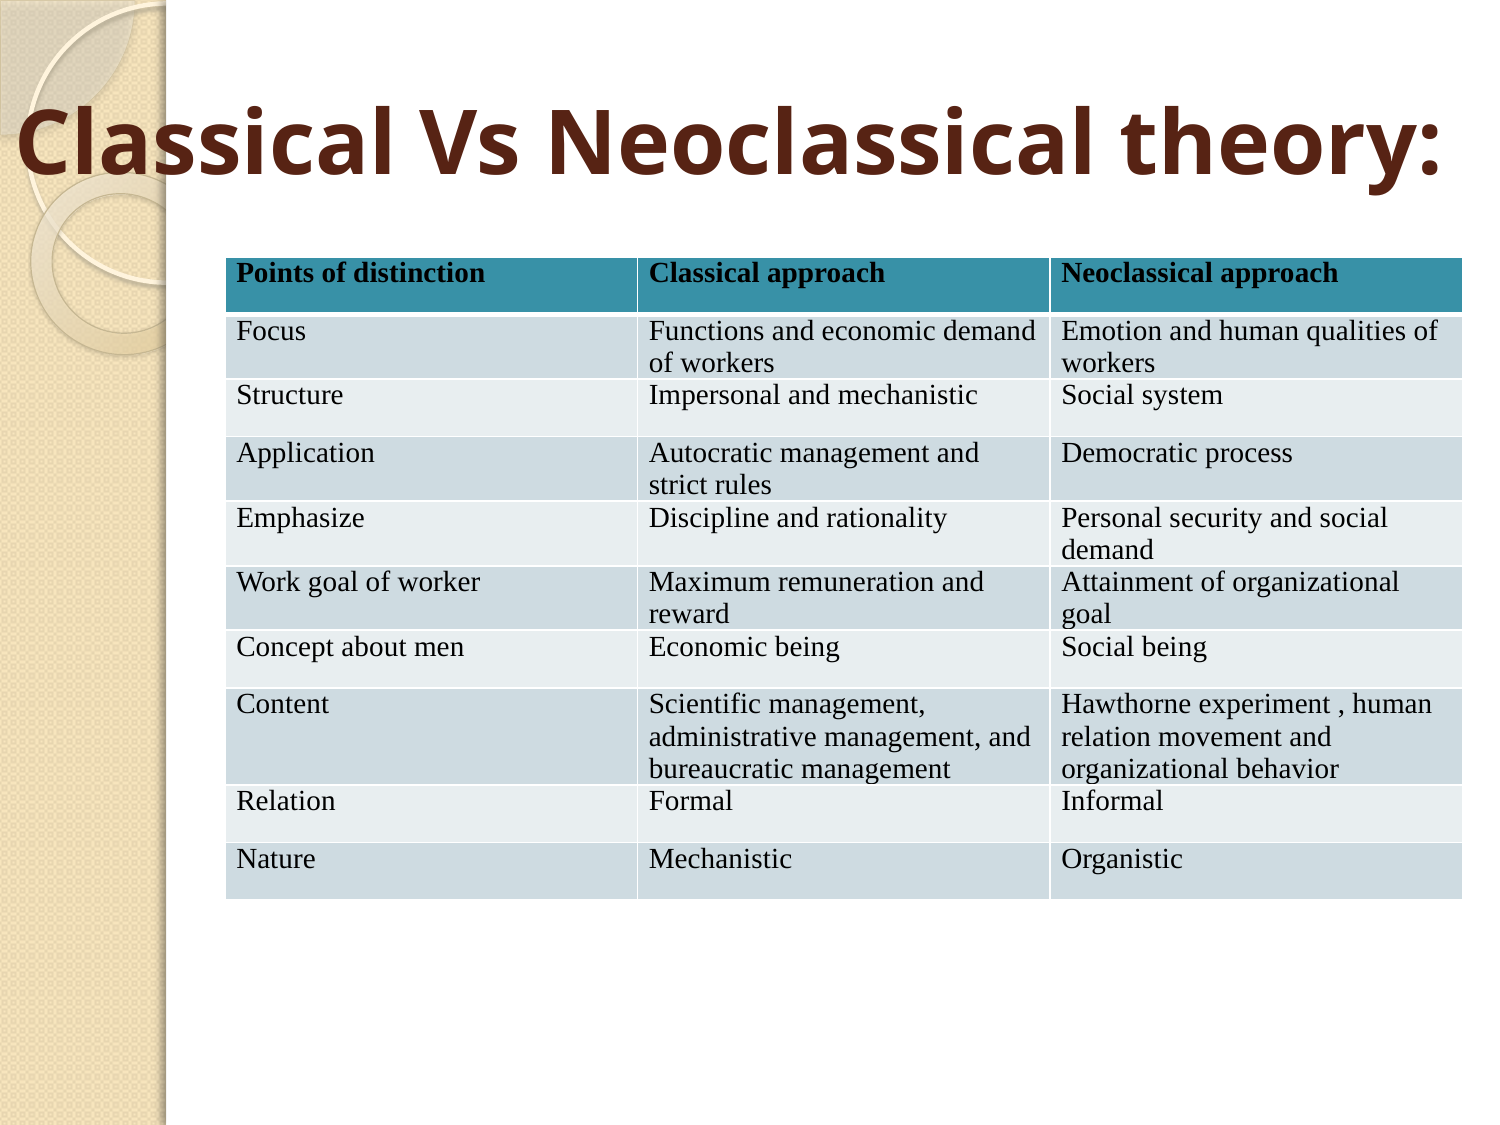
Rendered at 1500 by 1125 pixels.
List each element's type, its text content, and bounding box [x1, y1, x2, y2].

table_cell Organistic [1051, 843, 1462, 899]
table_cell Social being [1051, 631, 1462, 687]
table_cell Mechanistic [638, 843, 1049, 899]
table_cell Personal security and social demand [1051, 502, 1462, 565]
table_cell Democratic process [1051, 437, 1462, 500]
table_cell Economic being [638, 631, 1049, 687]
table_cell Emotion and human qualities of workers [1051, 317, 1462, 378]
table_cell Structure [226, 380, 637, 436]
title Classical Vs Neoclassical theory: [0, 45, 1466, 233]
table_cell Informal [1051, 786, 1462, 842]
table_cell Emphasize [226, 502, 637, 565]
table_cell Hawthorne experiment , human relation movement and organizational behavior [1051, 689, 1462, 784]
table_cell Maximum remuneration and reward [638, 567, 1049, 629]
table_cell Formal [638, 786, 1049, 842]
table_cell Relation [226, 786, 637, 842]
table_header Points of distinction [226, 258, 637, 312]
table_cell Focus [226, 317, 637, 378]
table_cell Nature [226, 843, 637, 899]
table_cell Impersonal and mechanistic [638, 380, 1049, 436]
table_cell Social system [1051, 380, 1462, 436]
table_cell Work goal of worker [226, 567, 637, 629]
table_cell Concept about men [226, 631, 637, 687]
table_header Neoclassical approach [1051, 258, 1462, 312]
table_cell Discipline and rationality [638, 502, 1049, 565]
table_cell Autocratic management and strict rules [638, 437, 1049, 500]
table_cell Functions and economic demand of workers [638, 317, 1049, 378]
table_cell Application [226, 437, 637, 500]
table_cell Attainment of organizational goal [1051, 567, 1462, 629]
table_cell Content [226, 689, 637, 784]
table_cell Scientific management, administrative management, and bureaucratic management [638, 689, 1049, 784]
table_header Classical approach [638, 258, 1049, 312]
